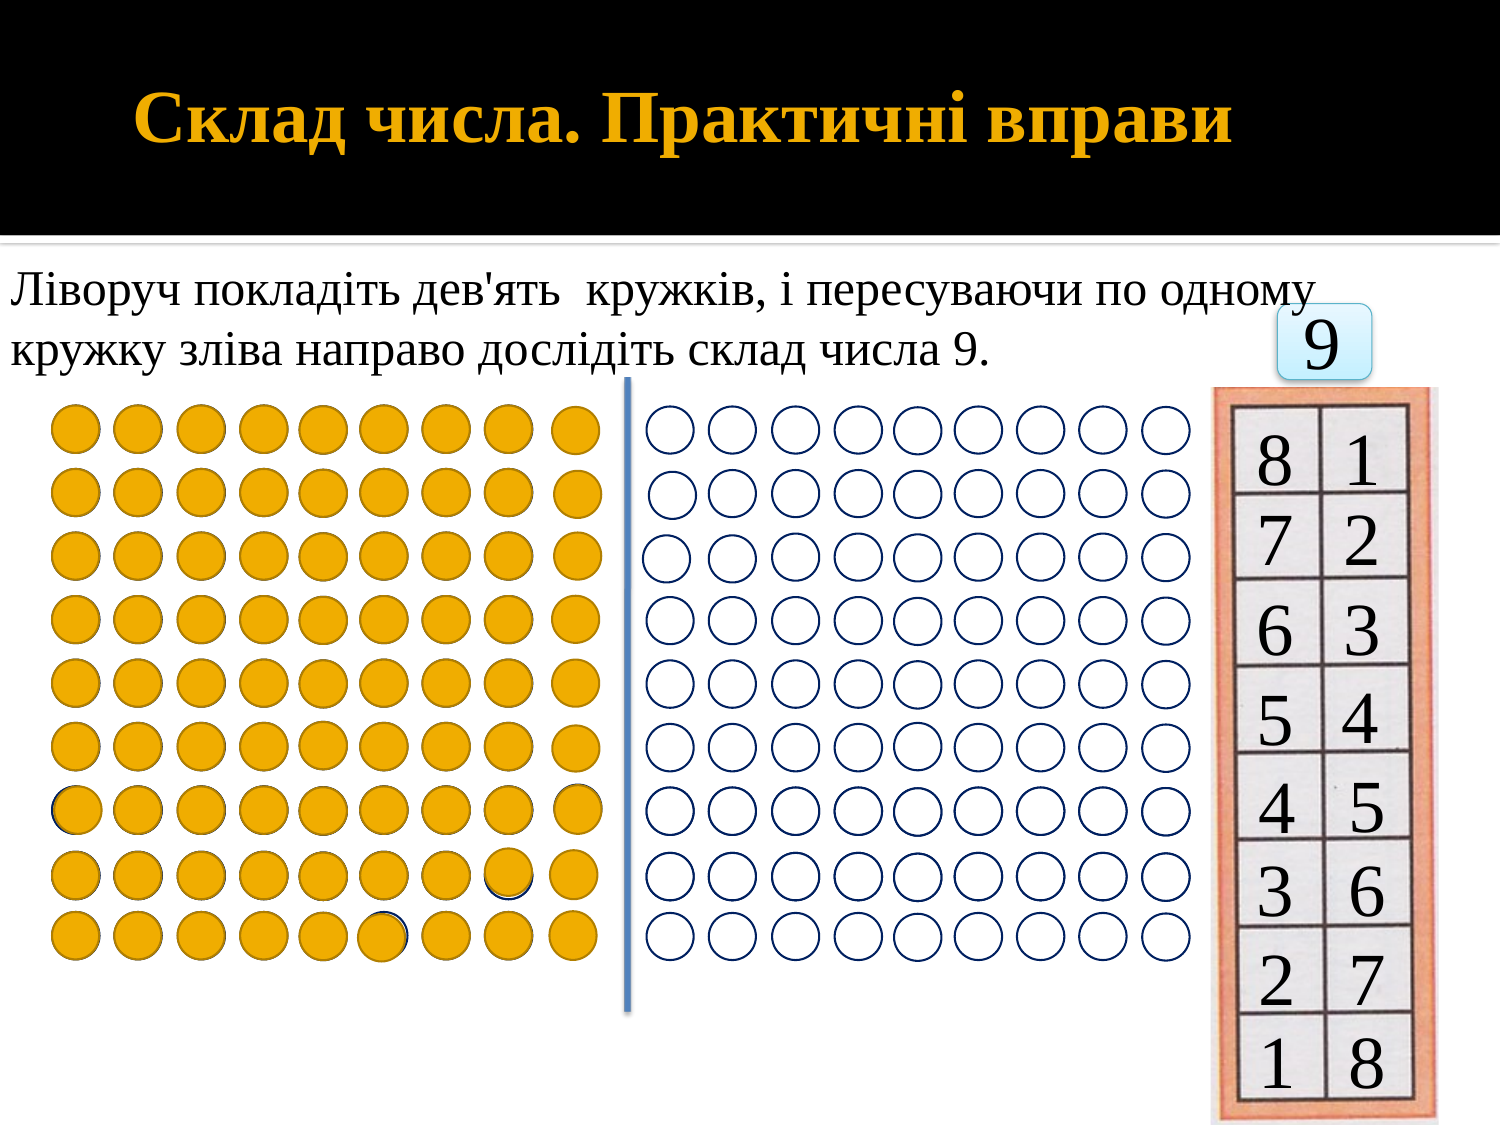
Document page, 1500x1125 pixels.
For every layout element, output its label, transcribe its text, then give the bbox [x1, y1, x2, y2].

text_box [418, 539, 474, 584]
text_box [110, 539, 166, 584]
text_box [173, 908, 229, 964]
text_box [768, 539, 824, 585]
text_box [48, 539, 104, 584]
text_box [418, 592, 474, 648]
text_box [480, 539, 536, 584]
text_box [48, 908, 104, 964]
text_box [1075, 783, 1131, 839]
text_box [356, 539, 412, 584]
text_box [546, 846, 602, 904]
picture [617, 374, 638, 1026]
text_box [1075, 909, 1131, 964]
text_box [110, 847, 166, 904]
text_box [704, 783, 760, 839]
text_box [890, 539, 946, 586]
text_box [950, 593, 1007, 649]
text_box [550, 539, 606, 584]
text_box [1075, 656, 1131, 712]
text_box [173, 782, 229, 838]
text_box [110, 655, 166, 711]
text_box [704, 719, 760, 776]
text_box [768, 719, 824, 776]
text_box [950, 848, 1007, 905]
text_box [768, 848, 824, 905]
text_box [830, 848, 886, 905]
text_box [418, 908, 474, 964]
text_box [643, 848, 698, 905]
text_box [890, 849, 946, 905]
text_box [295, 717, 351, 774]
text_box [704, 539, 760, 587]
text_box [768, 783, 824, 839]
text_box [48, 655, 104, 711]
text_box [1138, 720, 1194, 776]
text_box [368, 908, 412, 955]
text_box [480, 908, 536, 964]
text_box [356, 592, 412, 648]
text_box [236, 847, 292, 904]
text_box [830, 656, 886, 712]
text_box [548, 721, 604, 776]
text_box [356, 782, 412, 838]
text_box [643, 719, 698, 776]
text_box [1075, 719, 1131, 776]
text_box [173, 718, 229, 775]
text_box [550, 781, 606, 838]
text_box [173, 539, 229, 584]
text_box [545, 907, 601, 964]
text_box [480, 718, 536, 775]
text_box [356, 655, 412, 711]
text_box [236, 782, 292, 838]
picture [1210, 387, 1439, 1125]
text_box [704, 909, 760, 964]
text_box [418, 847, 474, 904]
title Склад числа. Практичні вправи [117, 37, 1393, 188]
text_box [295, 908, 351, 965]
text_box [1013, 656, 1069, 712]
text_box [890, 657, 946, 713]
text_box [950, 783, 1007, 839]
text_box [830, 539, 886, 585]
text_box [1075, 848, 1131, 905]
text_box [1138, 539, 1194, 586]
text_box [236, 655, 292, 711]
text_box [295, 848, 351, 904]
text_box [110, 592, 166, 648]
text_box [48, 592, 104, 648]
text_box [481, 871, 537, 904]
text_box [890, 784, 946, 840]
text_box [950, 539, 1007, 585]
text_box [48, 718, 104, 775]
text_box [418, 718, 474, 775]
text_box [643, 909, 698, 964]
text_box [643, 539, 694, 587]
text_box [295, 783, 351, 839]
text_box [950, 909, 1007, 964]
text_box [1013, 719, 1069, 776]
text_box [830, 593, 886, 649]
text_box [768, 909, 824, 964]
text_box [356, 847, 412, 904]
text_box [480, 782, 536, 838]
text_box [1138, 784, 1194, 840]
text_box [1013, 909, 1069, 964]
text_box [48, 847, 104, 904]
text_box [236, 908, 292, 964]
text_box [1013, 593, 1069, 649]
text_box [1013, 539, 1069, 585]
text_box [173, 655, 229, 711]
text_box [830, 909, 886, 964]
text_box [950, 656, 1007, 712]
text_box [890, 718, 946, 775]
text_box [110, 908, 166, 964]
text_box [643, 593, 698, 649]
text_box [548, 655, 604, 711]
text_box [1138, 593, 1194, 649]
text_box [50, 782, 106, 838]
text_box [110, 718, 166, 775]
text_box [480, 592, 536, 648]
text_box [110, 782, 166, 838]
text_box [643, 783, 698, 839]
text_box [1138, 657, 1194, 713]
text_box [548, 591, 604, 647]
text_box [1075, 539, 1131, 585]
text_box [1013, 783, 1069, 839]
text_box Ліворуч покладіть дев'ять кружків, і пересуваючи по одному кружку зліва направо дослідіть склад числа 9. [0, 240, 1430, 539]
text_box [356, 718, 412, 775]
text_box [890, 593, 946, 649]
text_box [830, 719, 886, 776]
text_box [295, 539, 351, 585]
text_box [173, 592, 229, 648]
text_box [236, 718, 292, 775]
text_box [295, 656, 351, 712]
text_box [1075, 593, 1131, 649]
text_box [830, 783, 886, 839]
text_box [950, 719, 1007, 776]
text_box [295, 592, 351, 648]
text_box [704, 656, 760, 712]
text_box [768, 593, 824, 649]
text_box [768, 656, 824, 712]
text_box [236, 539, 292, 584]
text_box [354, 910, 410, 966]
text_box [173, 847, 229, 904]
text_box [236, 592, 292, 648]
text_box [480, 655, 536, 711]
text_box [890, 909, 946, 965]
text_box [1138, 849, 1194, 905]
text_box [418, 655, 474, 711]
text_box [1138, 909, 1194, 965]
text_box [643, 656, 698, 712]
text_box [418, 782, 474, 838]
text_box [704, 848, 760, 905]
text_box [1013, 848, 1069, 905]
text_box [704, 593, 760, 649]
text_box [480, 844, 536, 900]
